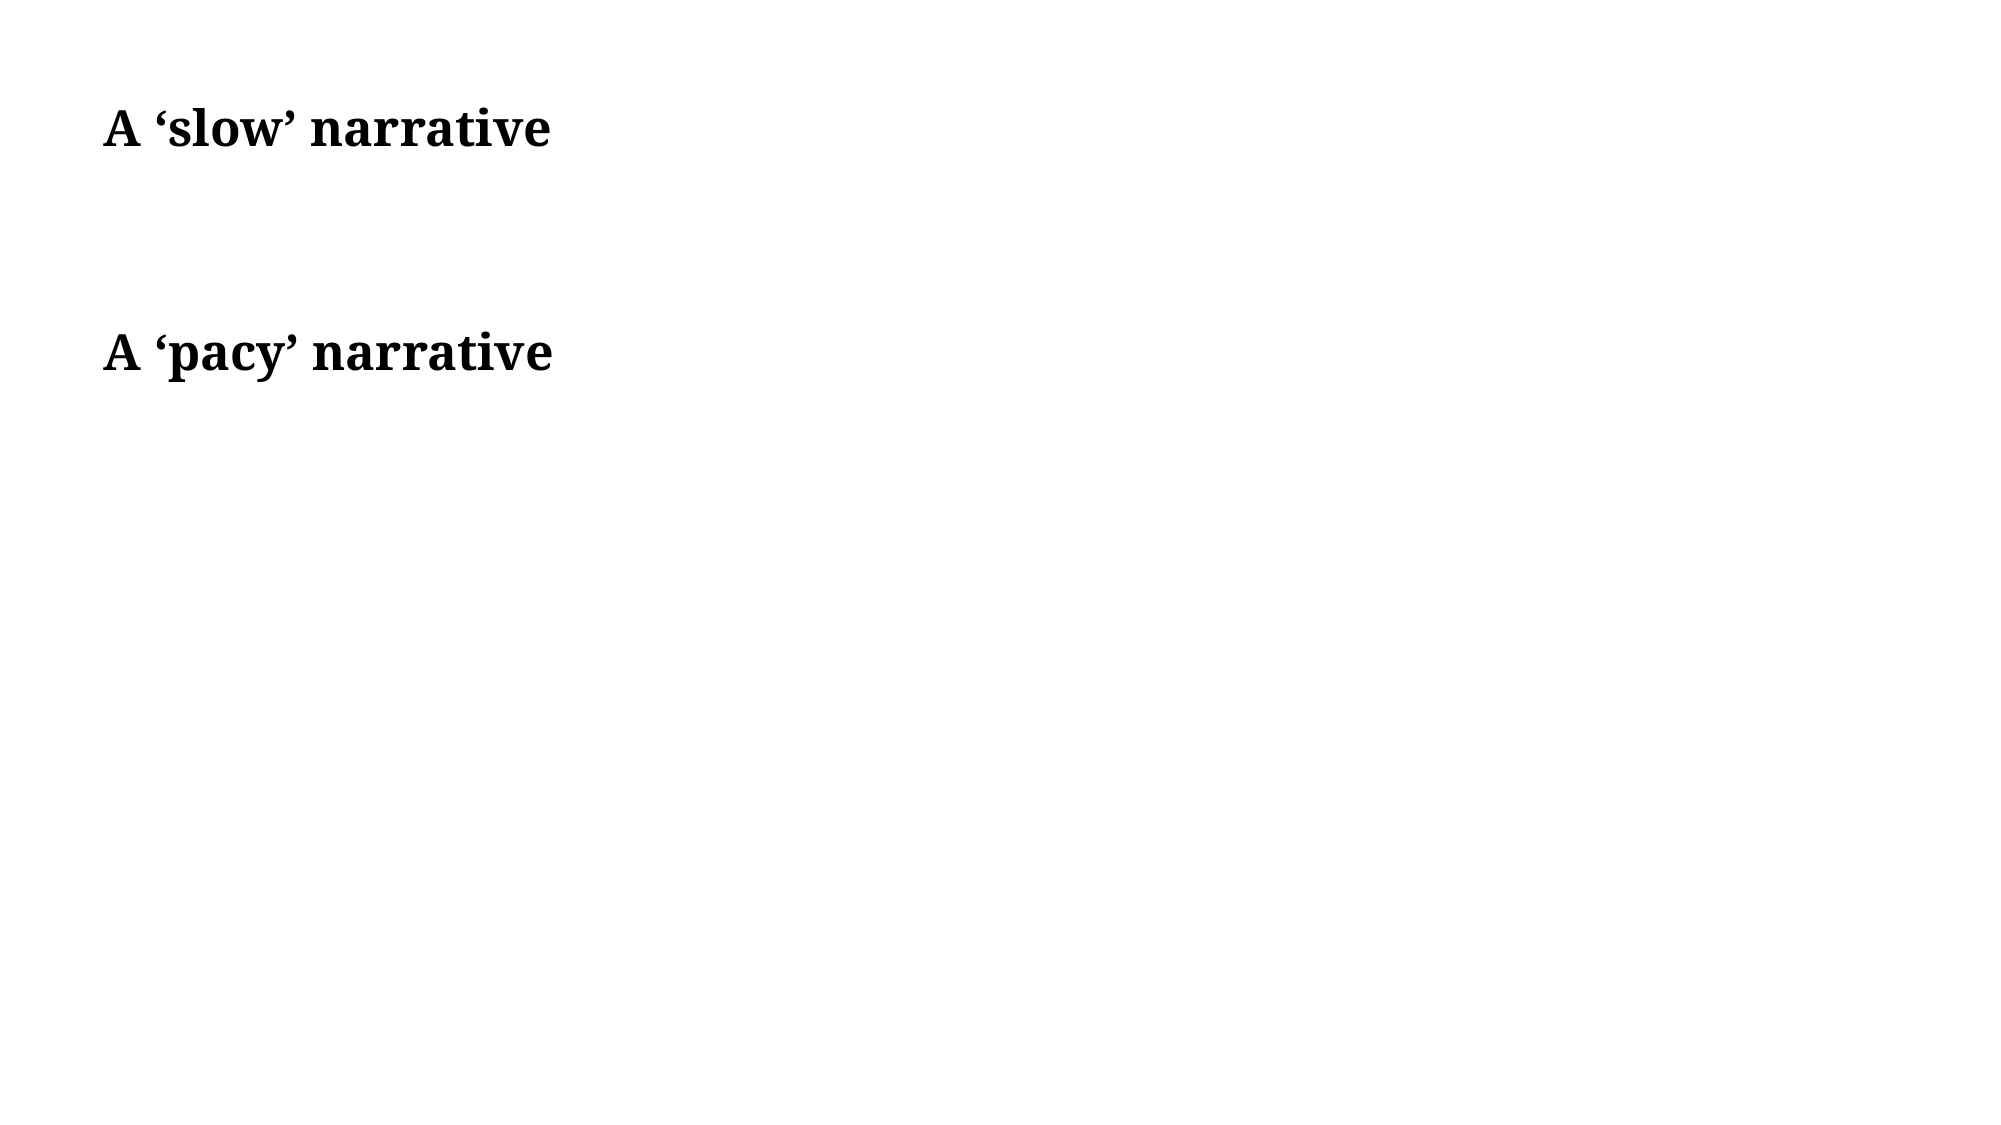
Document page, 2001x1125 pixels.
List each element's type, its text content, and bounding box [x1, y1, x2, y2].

list A ‘slow’ narrative A ‘pacy’ narrative [88, 95, 1863, 1014]
